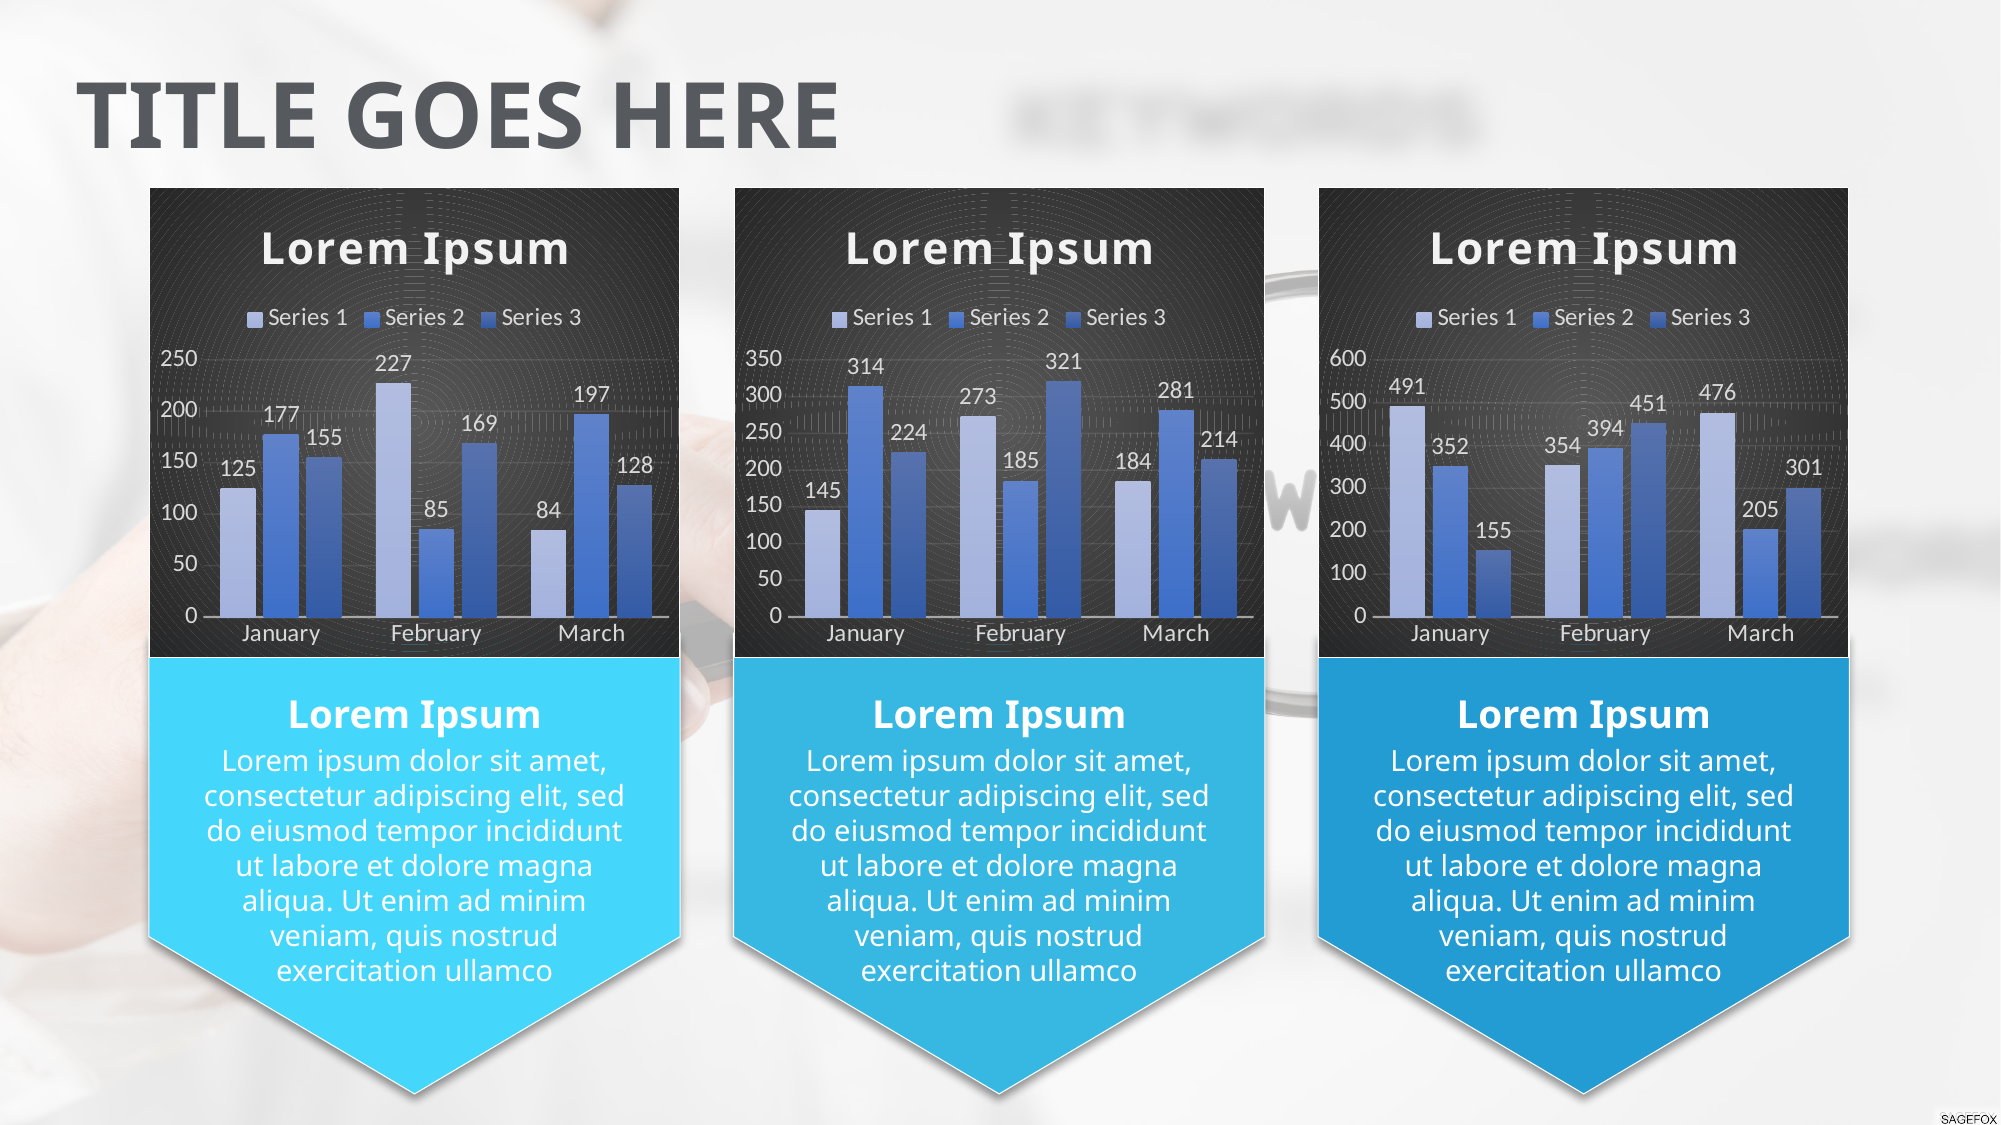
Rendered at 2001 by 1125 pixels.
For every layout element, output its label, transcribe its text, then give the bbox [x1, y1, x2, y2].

chart [1318, 186, 1850, 658]
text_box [1318, 658, 1850, 1094]
picture [1938, 1114, 1999, 1125]
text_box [148, 658, 681, 1094]
text_box TITLE GOES HERE [60, 49, 965, 175]
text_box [733, 658, 1265, 1094]
chart [148, 186, 681, 658]
chart [733, 186, 1265, 658]
